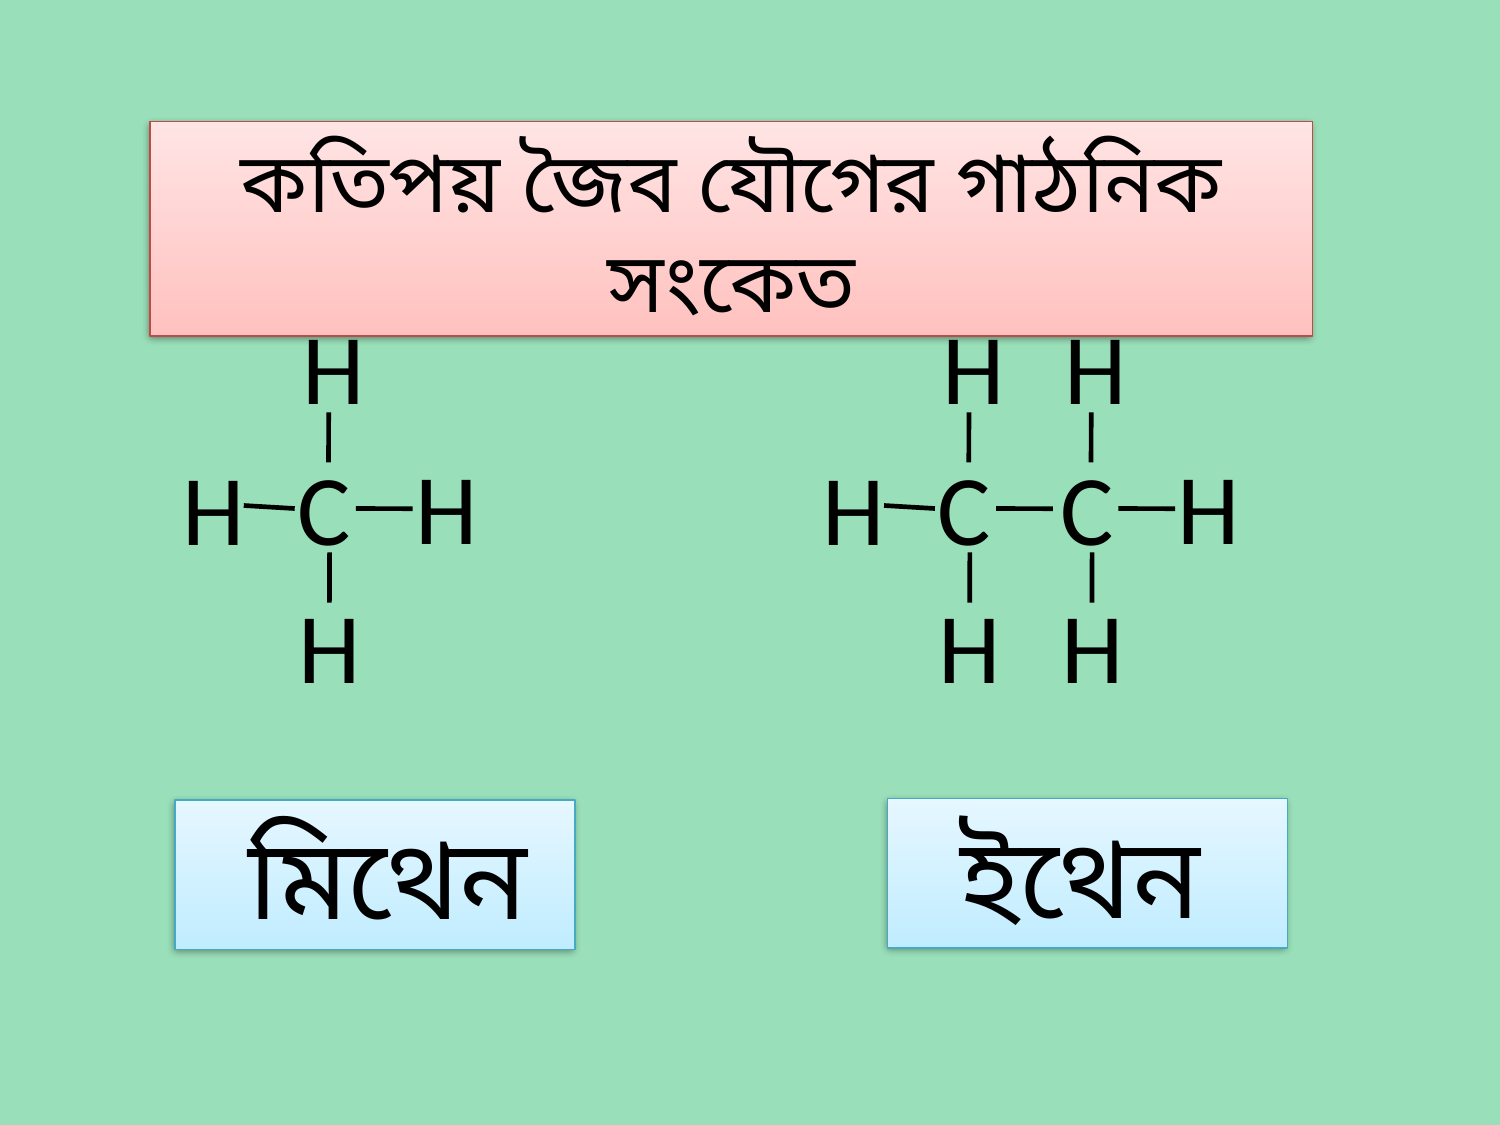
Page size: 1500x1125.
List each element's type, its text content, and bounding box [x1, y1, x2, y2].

text_box কতিপয় জৈব যৌগের গাঠনিক সংকেত [149, 121, 1313, 337]
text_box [807, 296, 1238, 713]
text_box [167, 296, 476, 713]
text_box মিথেন [174, 799, 576, 950]
text_box ইথেন [887, 798, 1288, 949]
